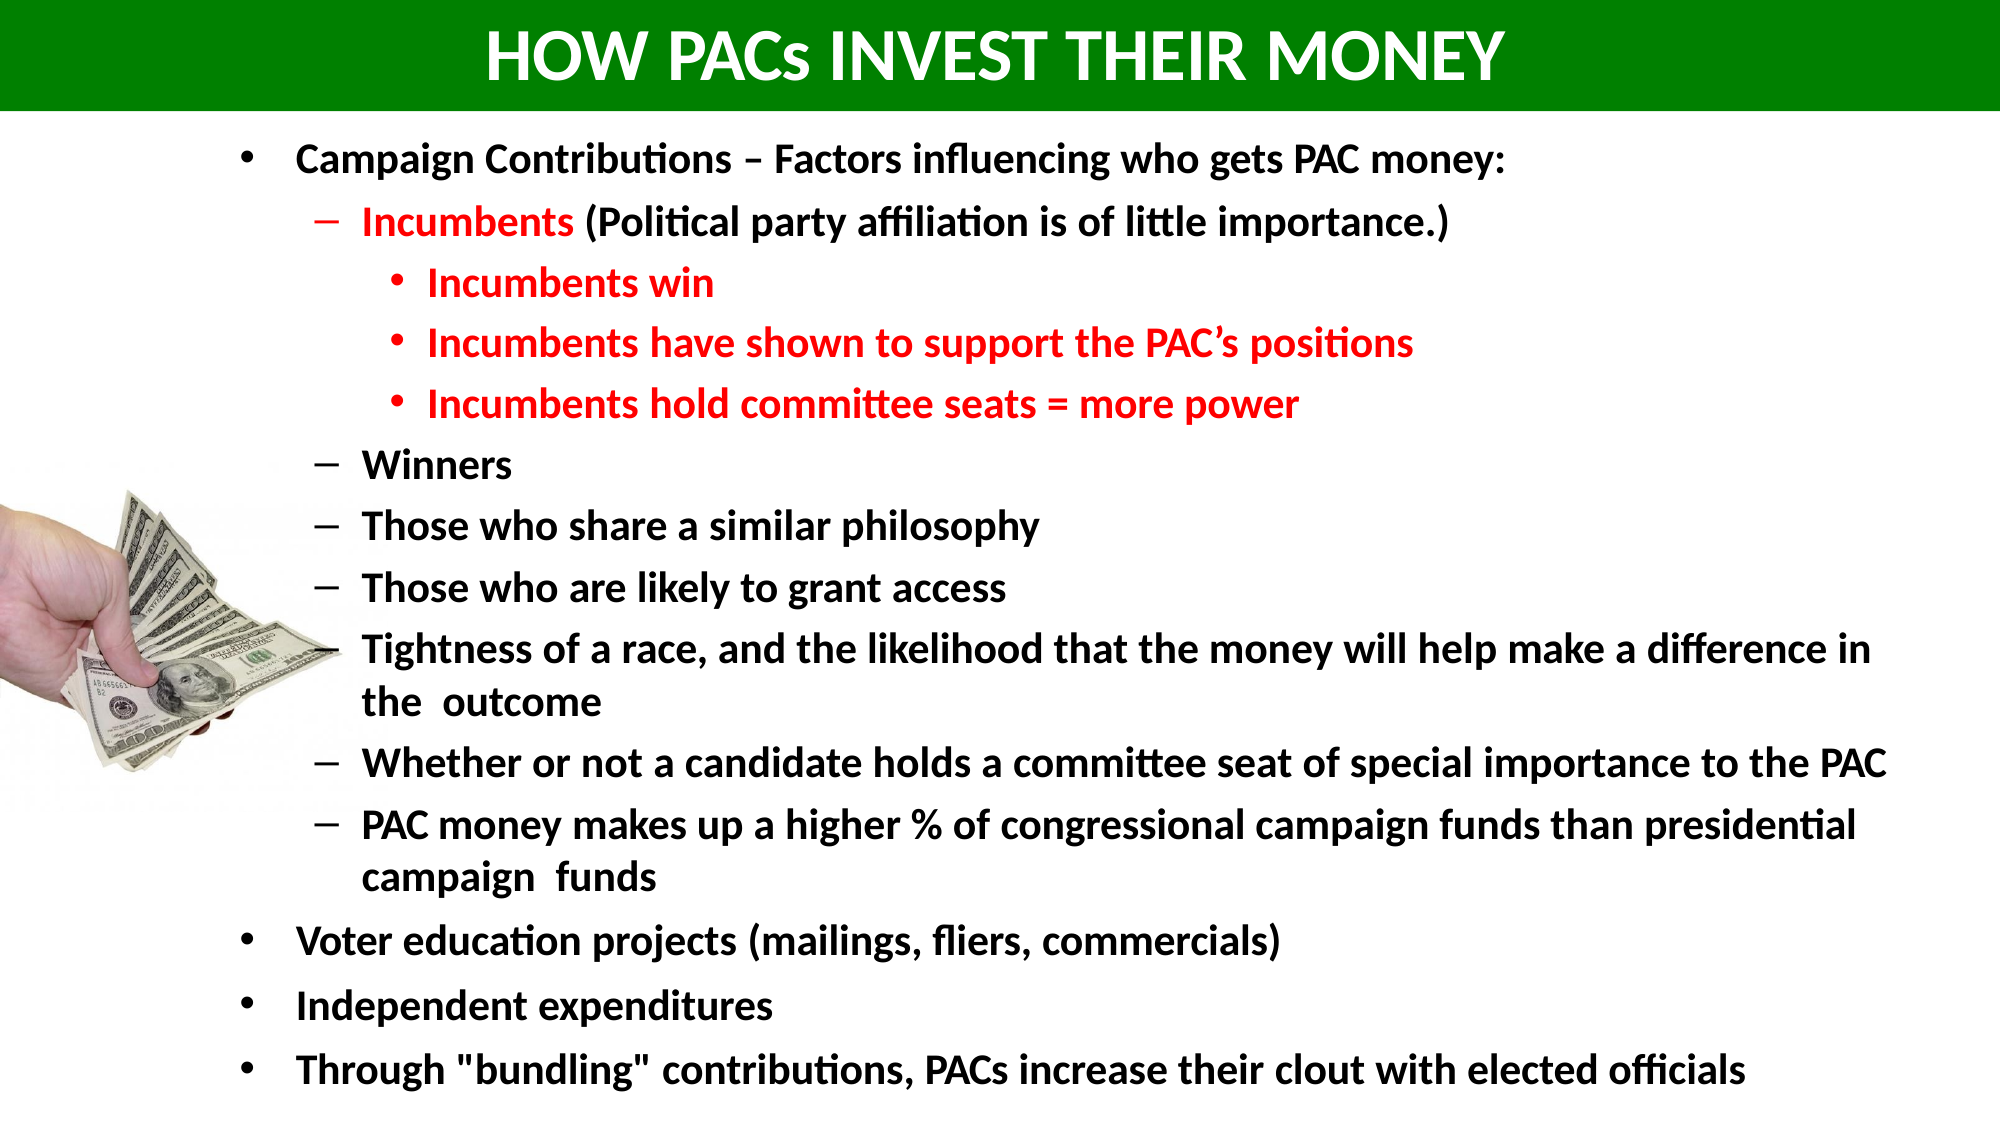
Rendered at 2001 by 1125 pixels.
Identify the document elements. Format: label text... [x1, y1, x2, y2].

picture [0, 462, 388, 812]
title HOW PACs INVEST THEIR MONEY [483, 3, 1517, 114]
text_box Campaign Contributions – Factors influencing who gets PAC money: Incumbents (Political party affiliation is of little importance.) Incumbents win Incumbents have shown to support the PAC’s positions Incumbents hold committee seats = more power Winners Those who share a similar philosophy Those who are likely to grant access Tightness of a race, and the likelihood that the money will help make a difference in the outcome Whether or not a candidate holds a committee seat of special importance to the PAC PAC money makes up a higher % of congressional campaign funds than presidential campaign funds Voter education projects (mailings, fliers, commercials) Independent expenditures Through "bundling" contributions, PACs increase their clout with elected officials [237, 114, 1988, 1094]
text_box [0, 0, 2000, 112]
